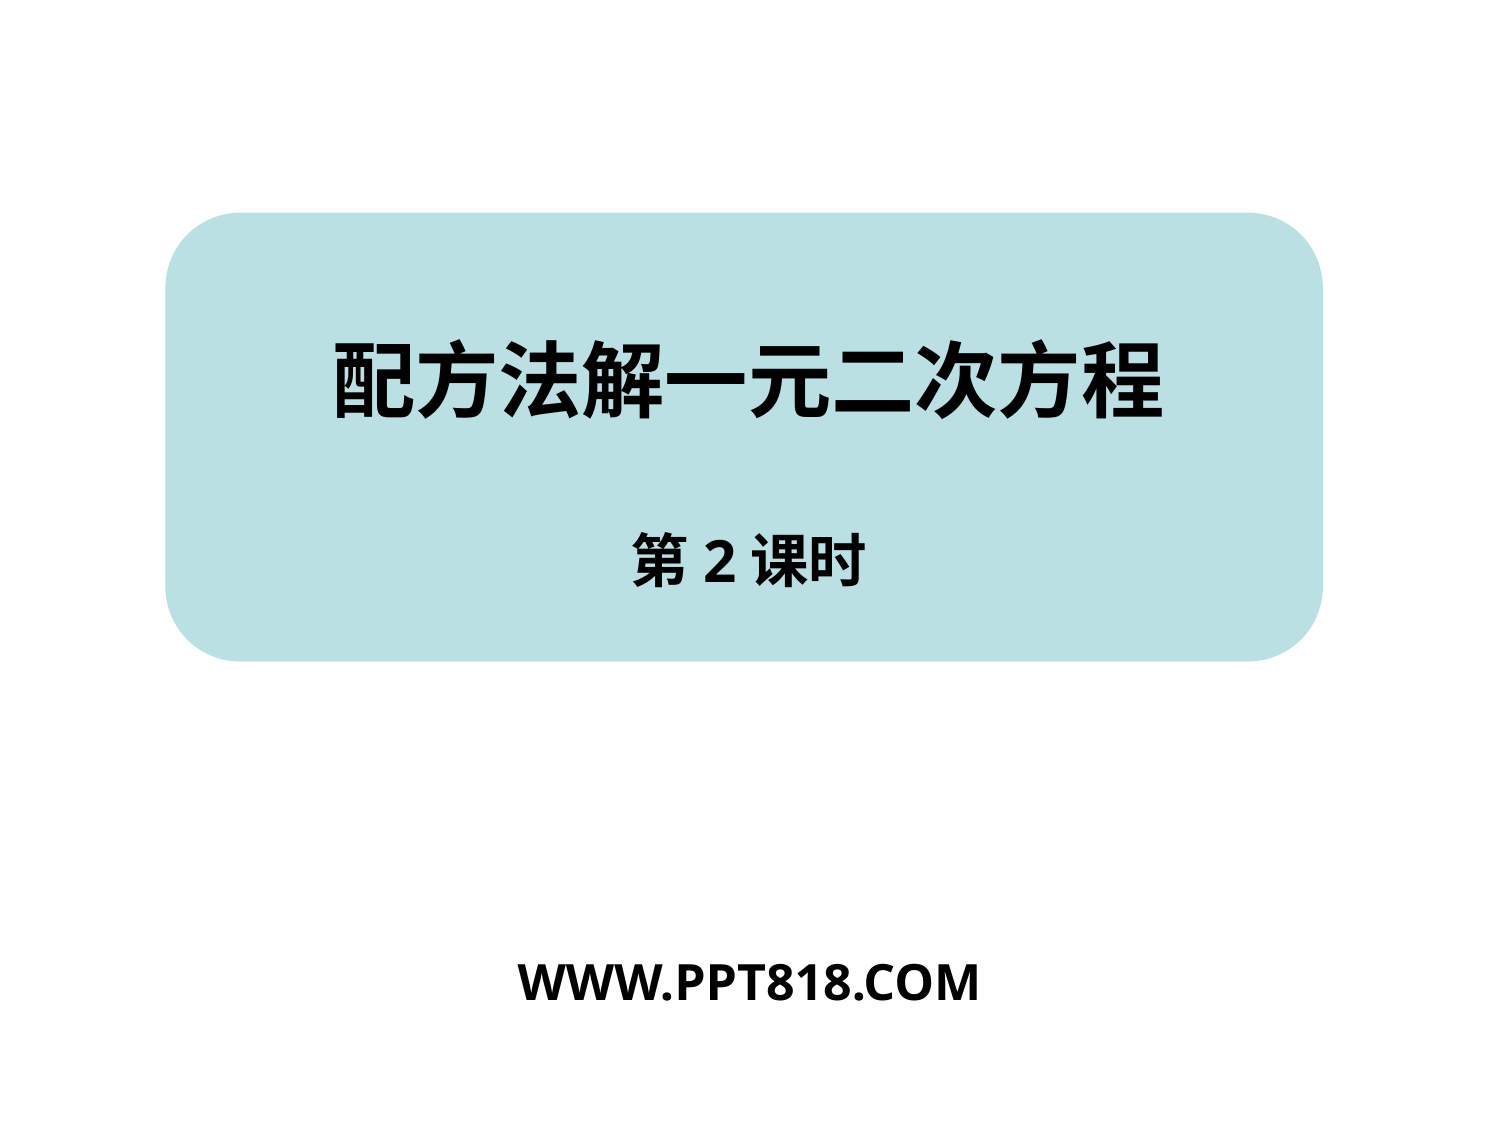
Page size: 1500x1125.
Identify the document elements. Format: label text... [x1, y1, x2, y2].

text_box 配方法解一元二次方程 [0, 321, 1499, 436]
text_box [165, 212, 1323, 321]
text_box 第2课时 [616, 516, 882, 602]
text_box WWW.PPT818.COM [0, 937, 1499, 1019]
text_box [165, 436, 1323, 662]
